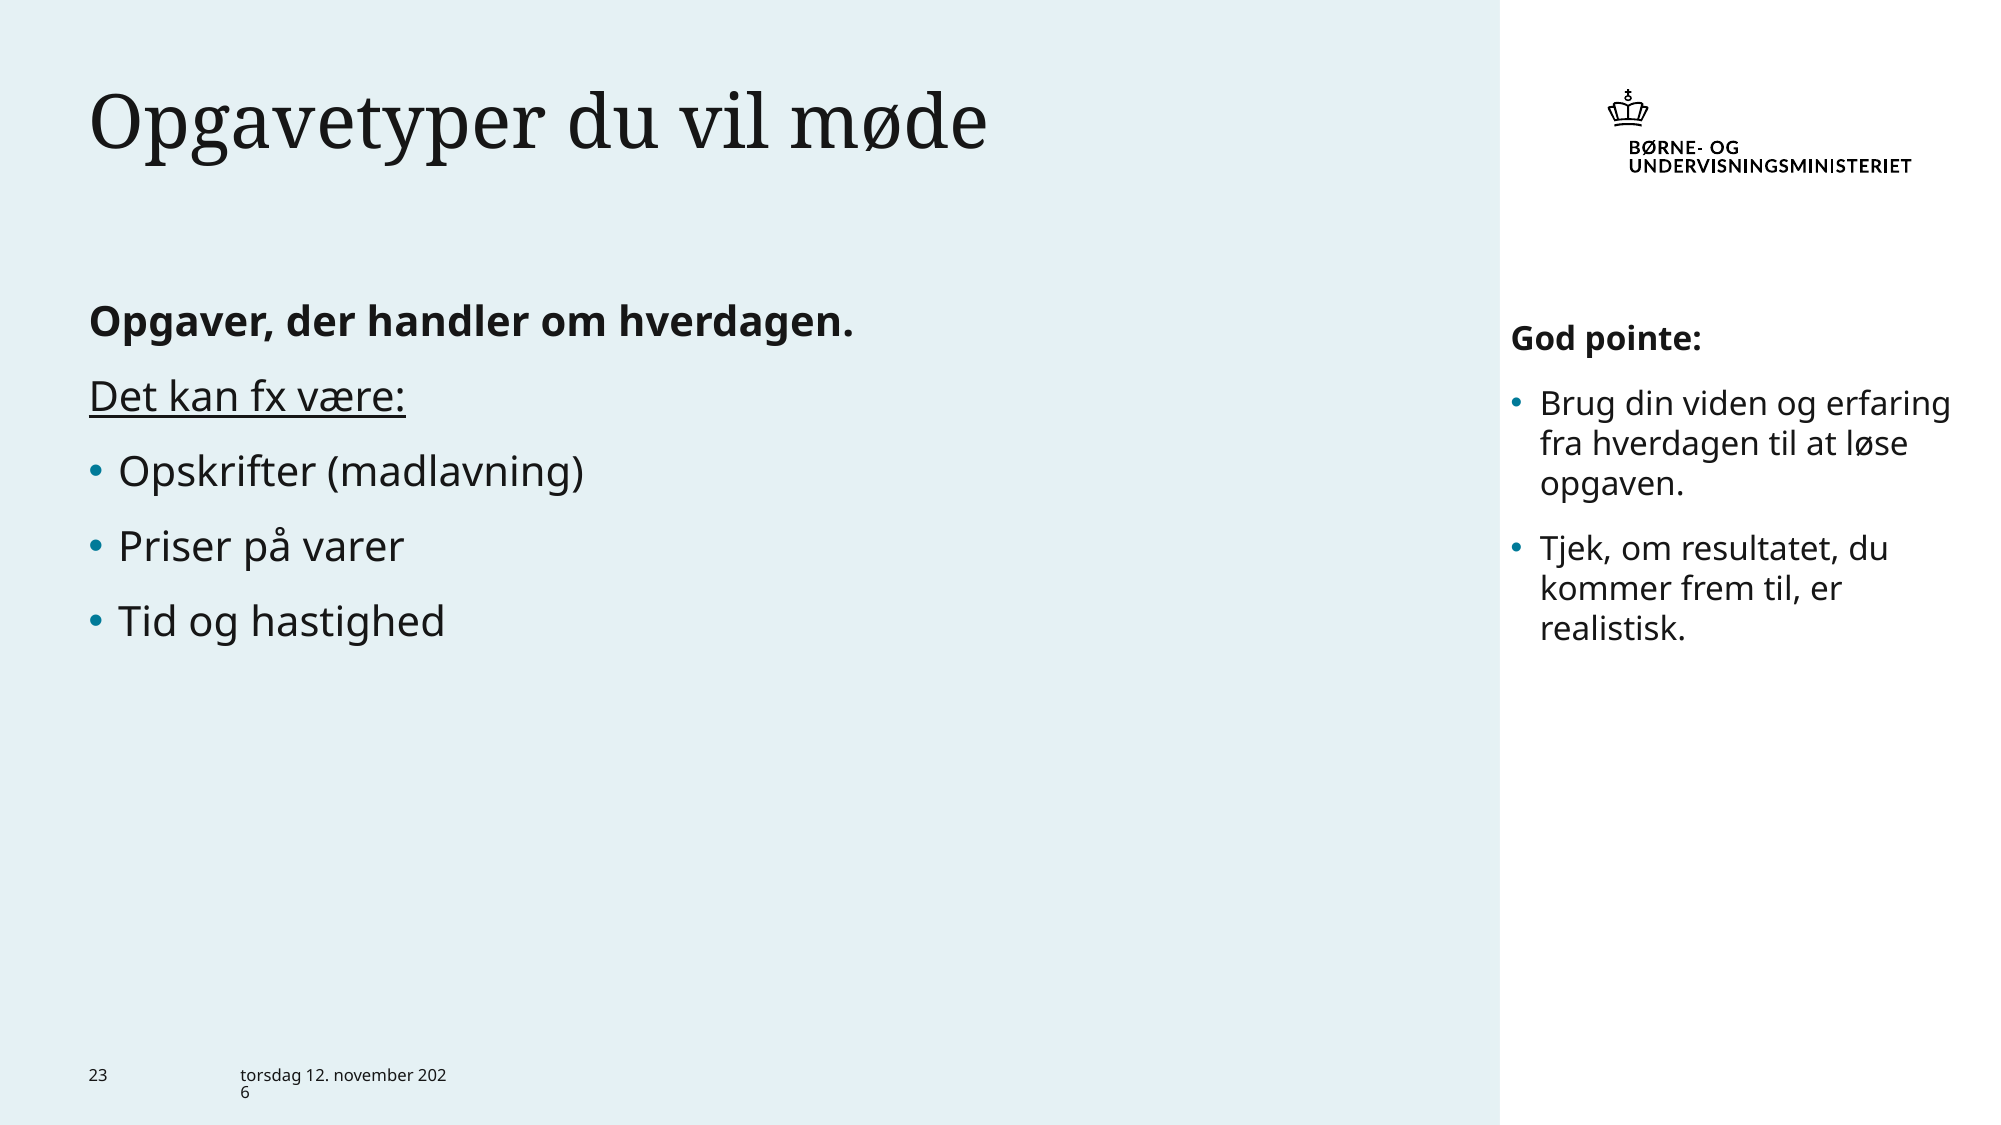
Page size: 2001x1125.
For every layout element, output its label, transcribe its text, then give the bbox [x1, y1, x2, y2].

title Opgavetyper du vil møde [88, 88, 1456, 242]
slide_number 23 [88, 1058, 134, 1088]
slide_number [240, 1058, 449, 1088]
list Opgaver, der handler om hverdagen. Det kan fx være: Opskrifter (madlavning) Priser på varer Tid og hastighed [88, 295, 1456, 1037]
list God pointe: Brug din viden og erfaring fra hverdagen til at løse opgaven. Tjek, om resultatet, du kommer frem til, er realistisk. [1510, 179, 1986, 1037]
